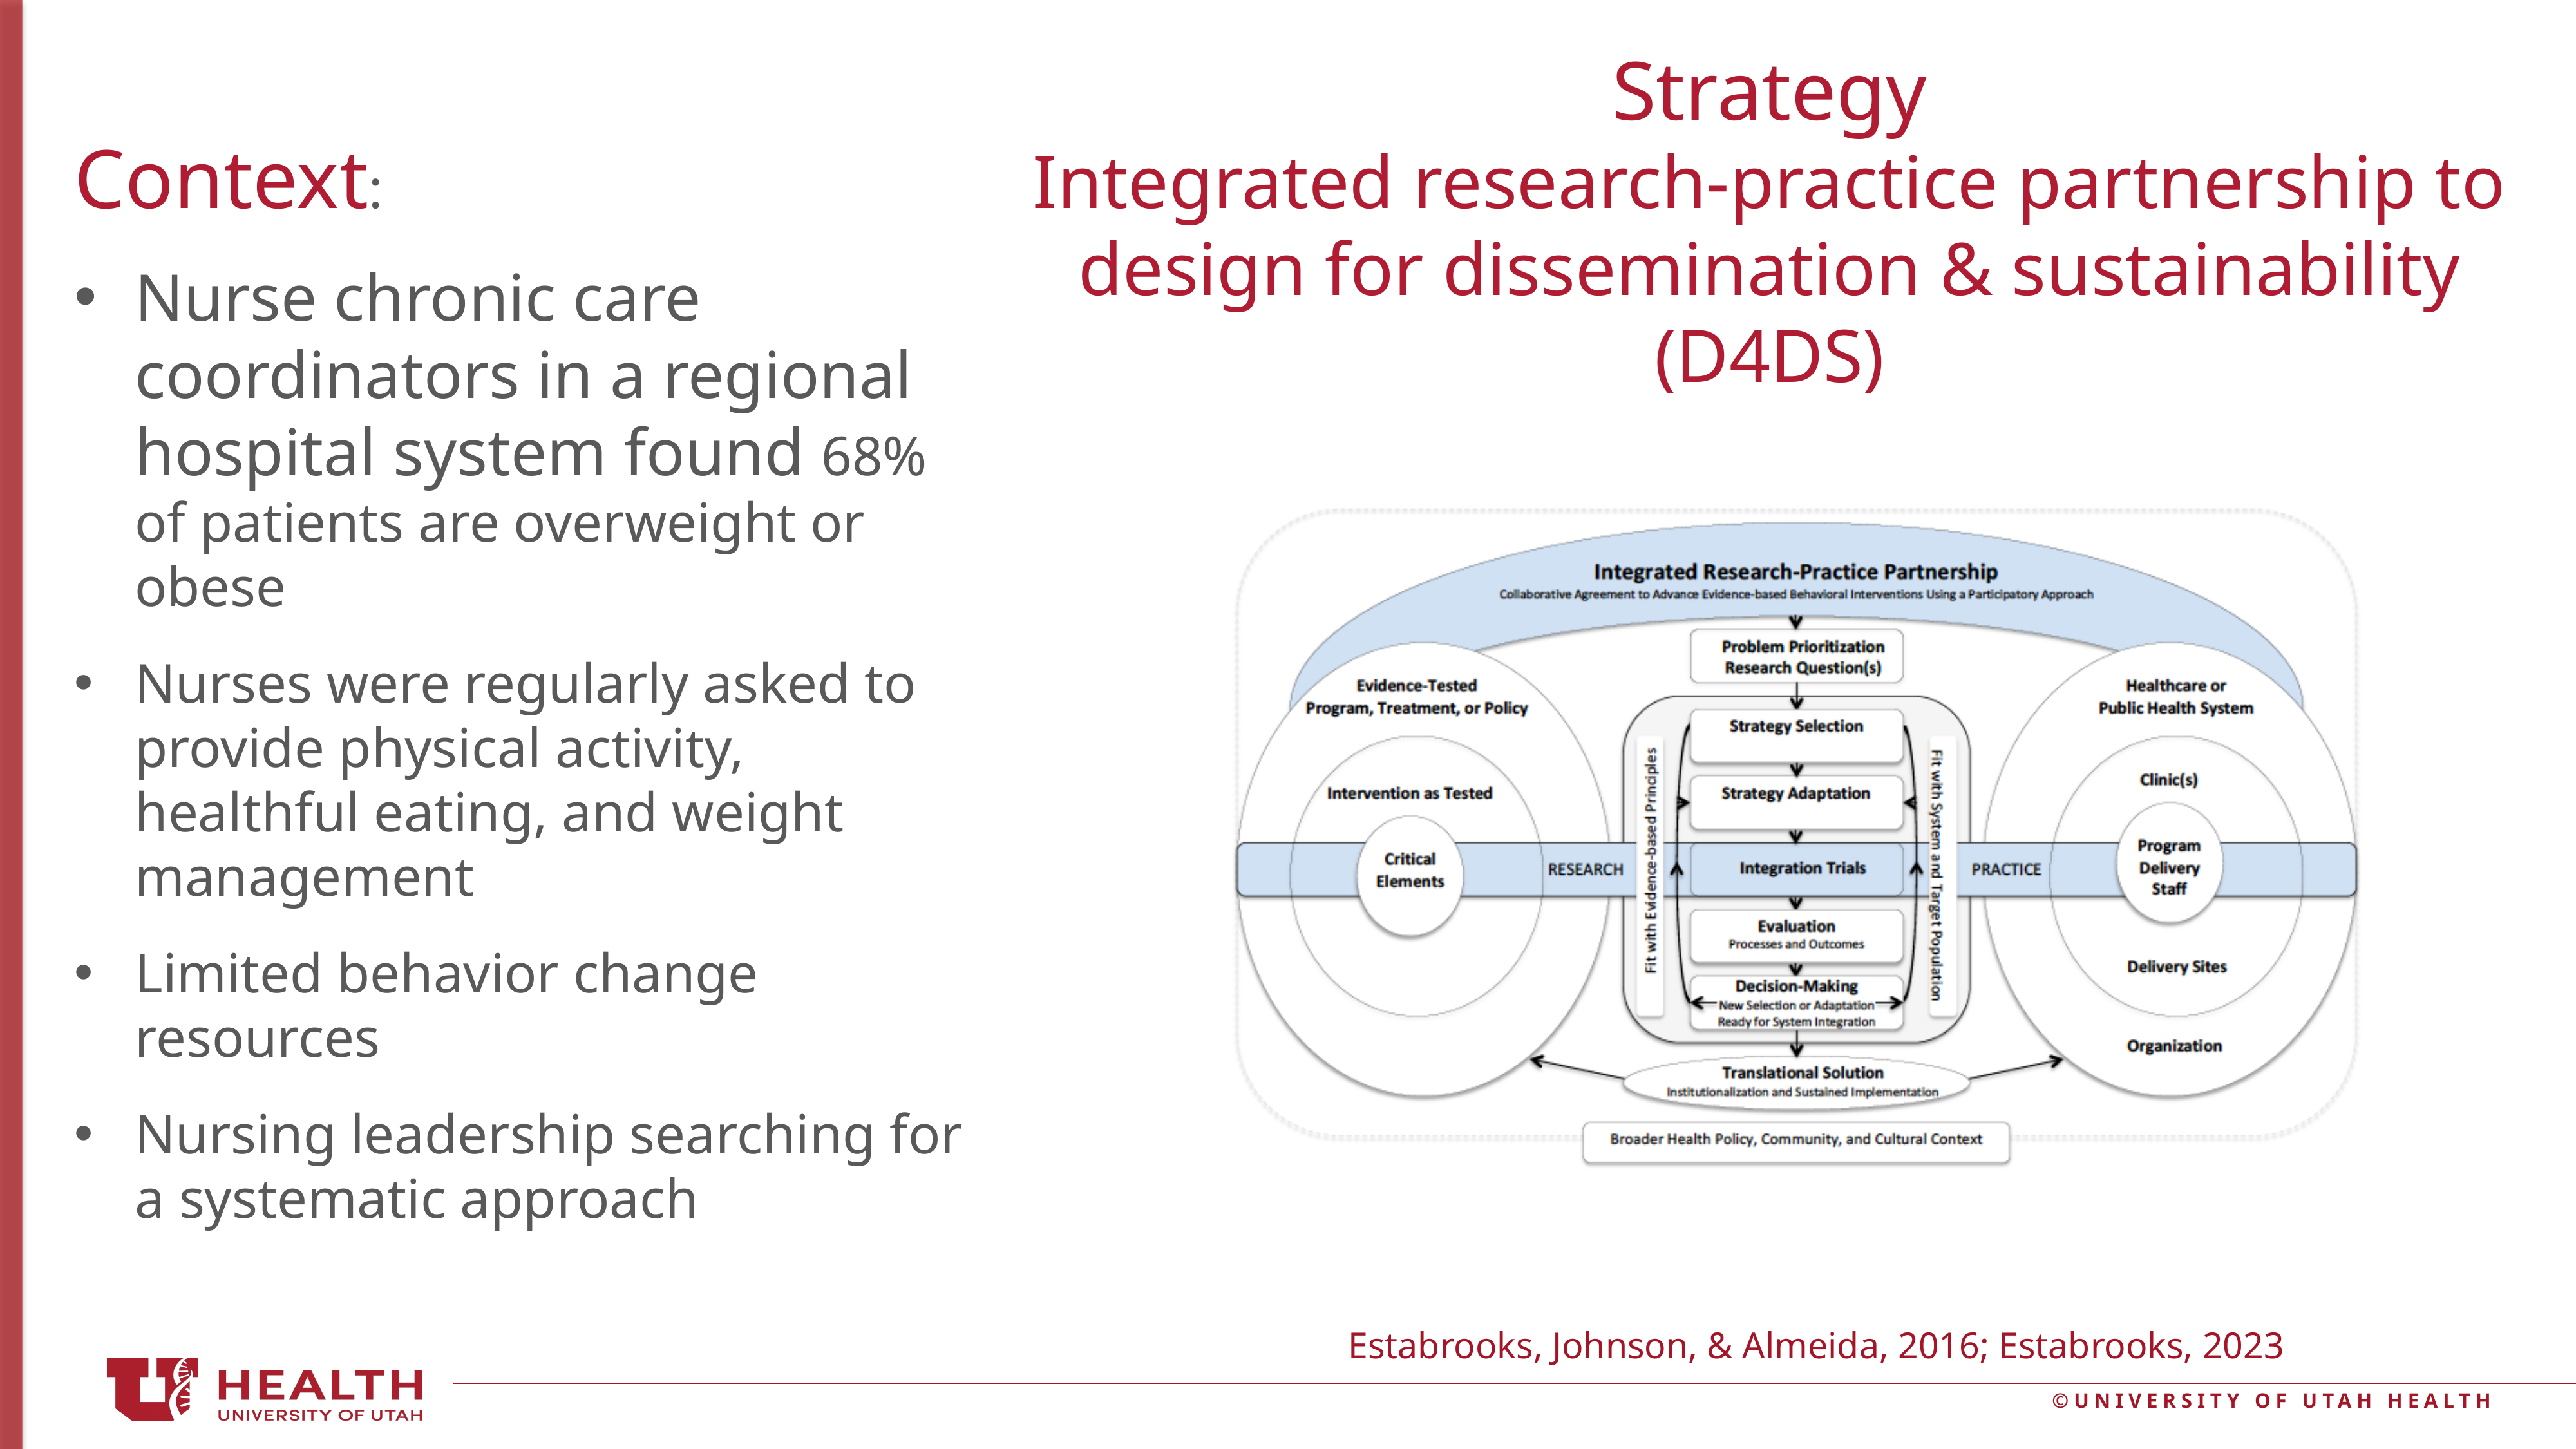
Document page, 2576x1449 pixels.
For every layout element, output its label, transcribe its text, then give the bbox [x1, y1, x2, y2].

title Strategy Integrated research-practice partnership to design for dissemination & sustainability (D4DS) [991, 35, 2548, 151]
list Estabrooks, Johnson, & Almeida, 2016; Estabrooks, 2023 [1338, 1318, 2421, 1372]
text_box Context: Nurse chronic care coordinators in a regional hospital system found 68% of patients are overweight or obese Nurses were regularly asked to provide physical activity, healthful eating, and weight management Limited behavior change resources Nursing leadership searching for a systematic approach [65, 123, 983, 949]
picture [1212, 501, 2383, 1191]
picture [107, 1358, 422, 1421]
